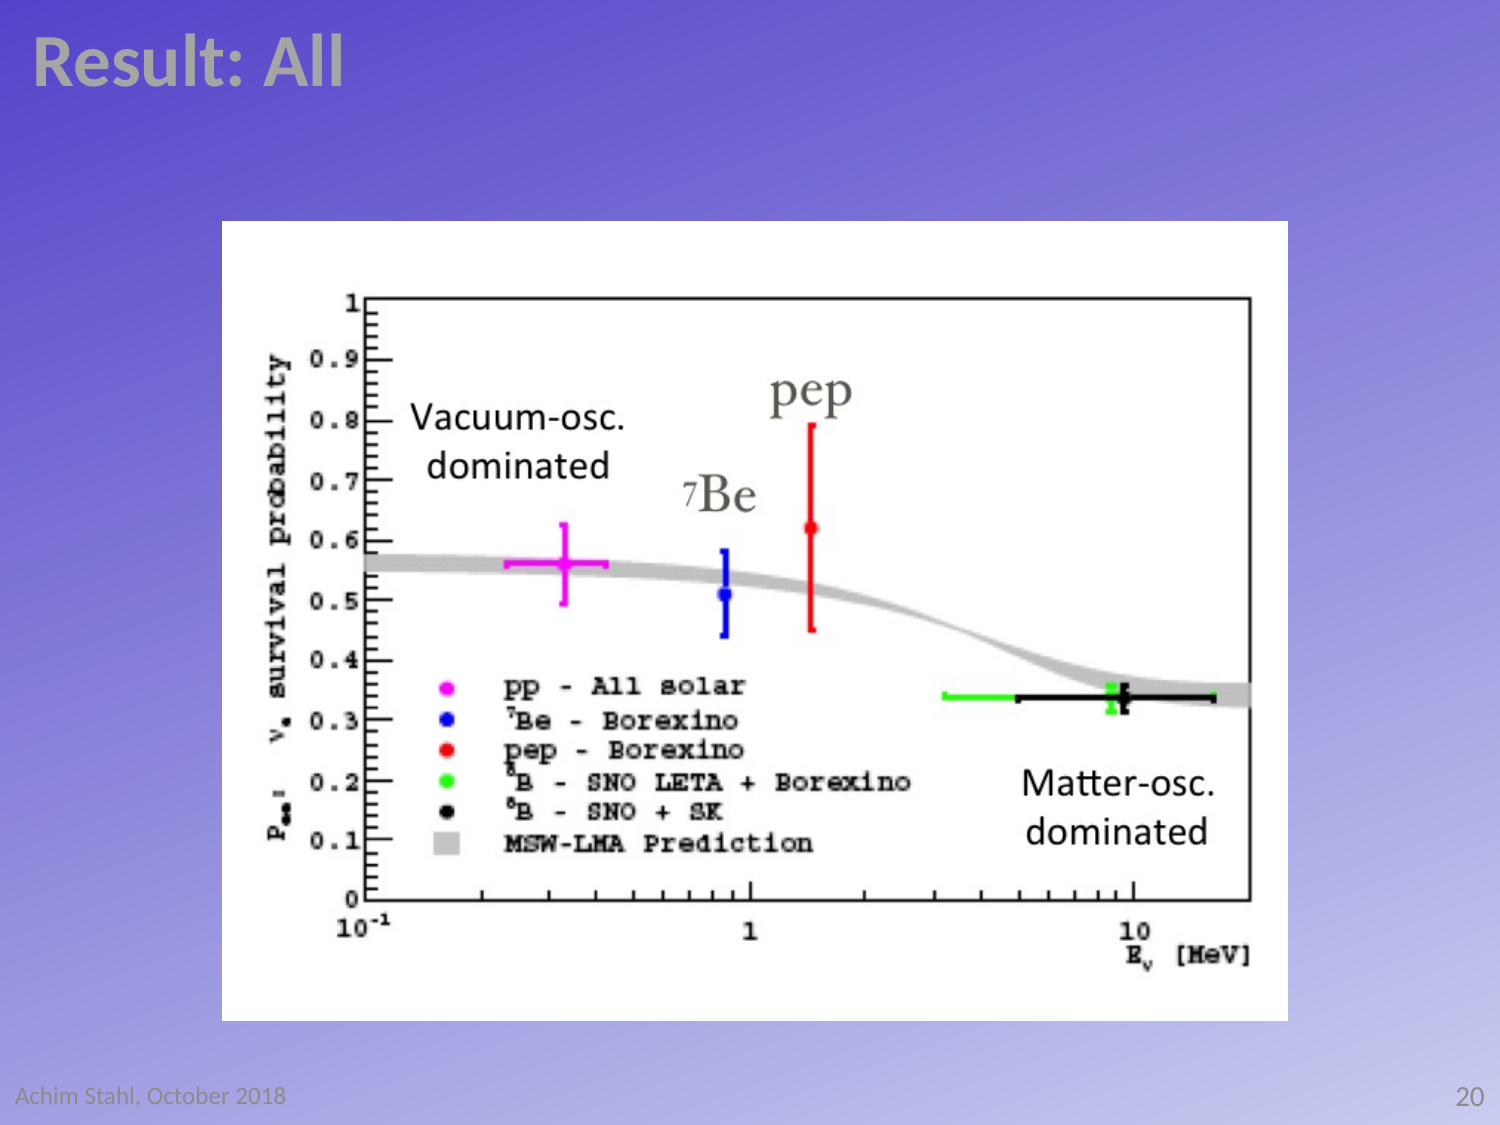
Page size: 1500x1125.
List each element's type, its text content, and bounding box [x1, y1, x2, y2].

slide_number 20 [1162, 1065, 1500, 1125]
picture [222, 221, 1288, 1021]
text_box Result: All [17, 4, 362, 110]
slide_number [0, 1065, 338, 1125]
